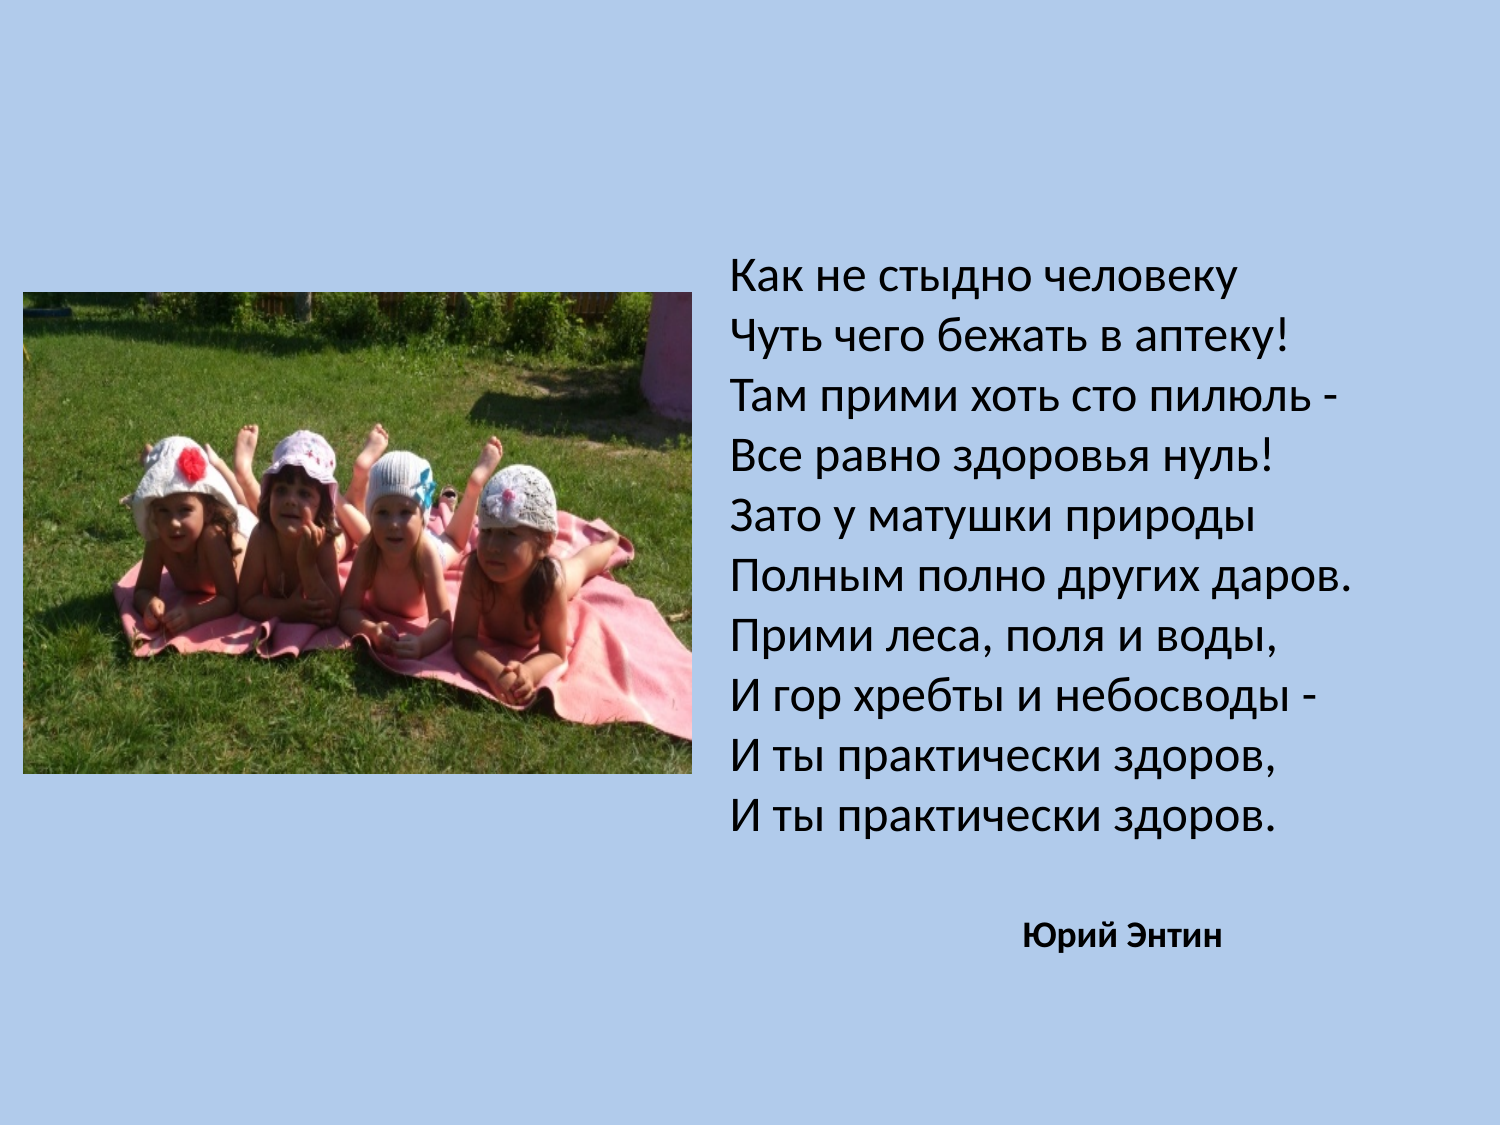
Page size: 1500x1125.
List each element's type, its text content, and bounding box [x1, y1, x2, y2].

text_box Юрий Энтин [1007, 902, 1407, 963]
picture [23, 292, 692, 774]
text_box Как не стыдно человеку Чуть чего бежать в аптеку! Там прими хоть сто пилюль - Все равно здоровья нуль! Зато у матушки природы Полным полно других даров. Прими леса, поля и воды, И гор хребты и небосводы - И ты практически здоров, И ты практически здоров. [714, 234, 1430, 850]
